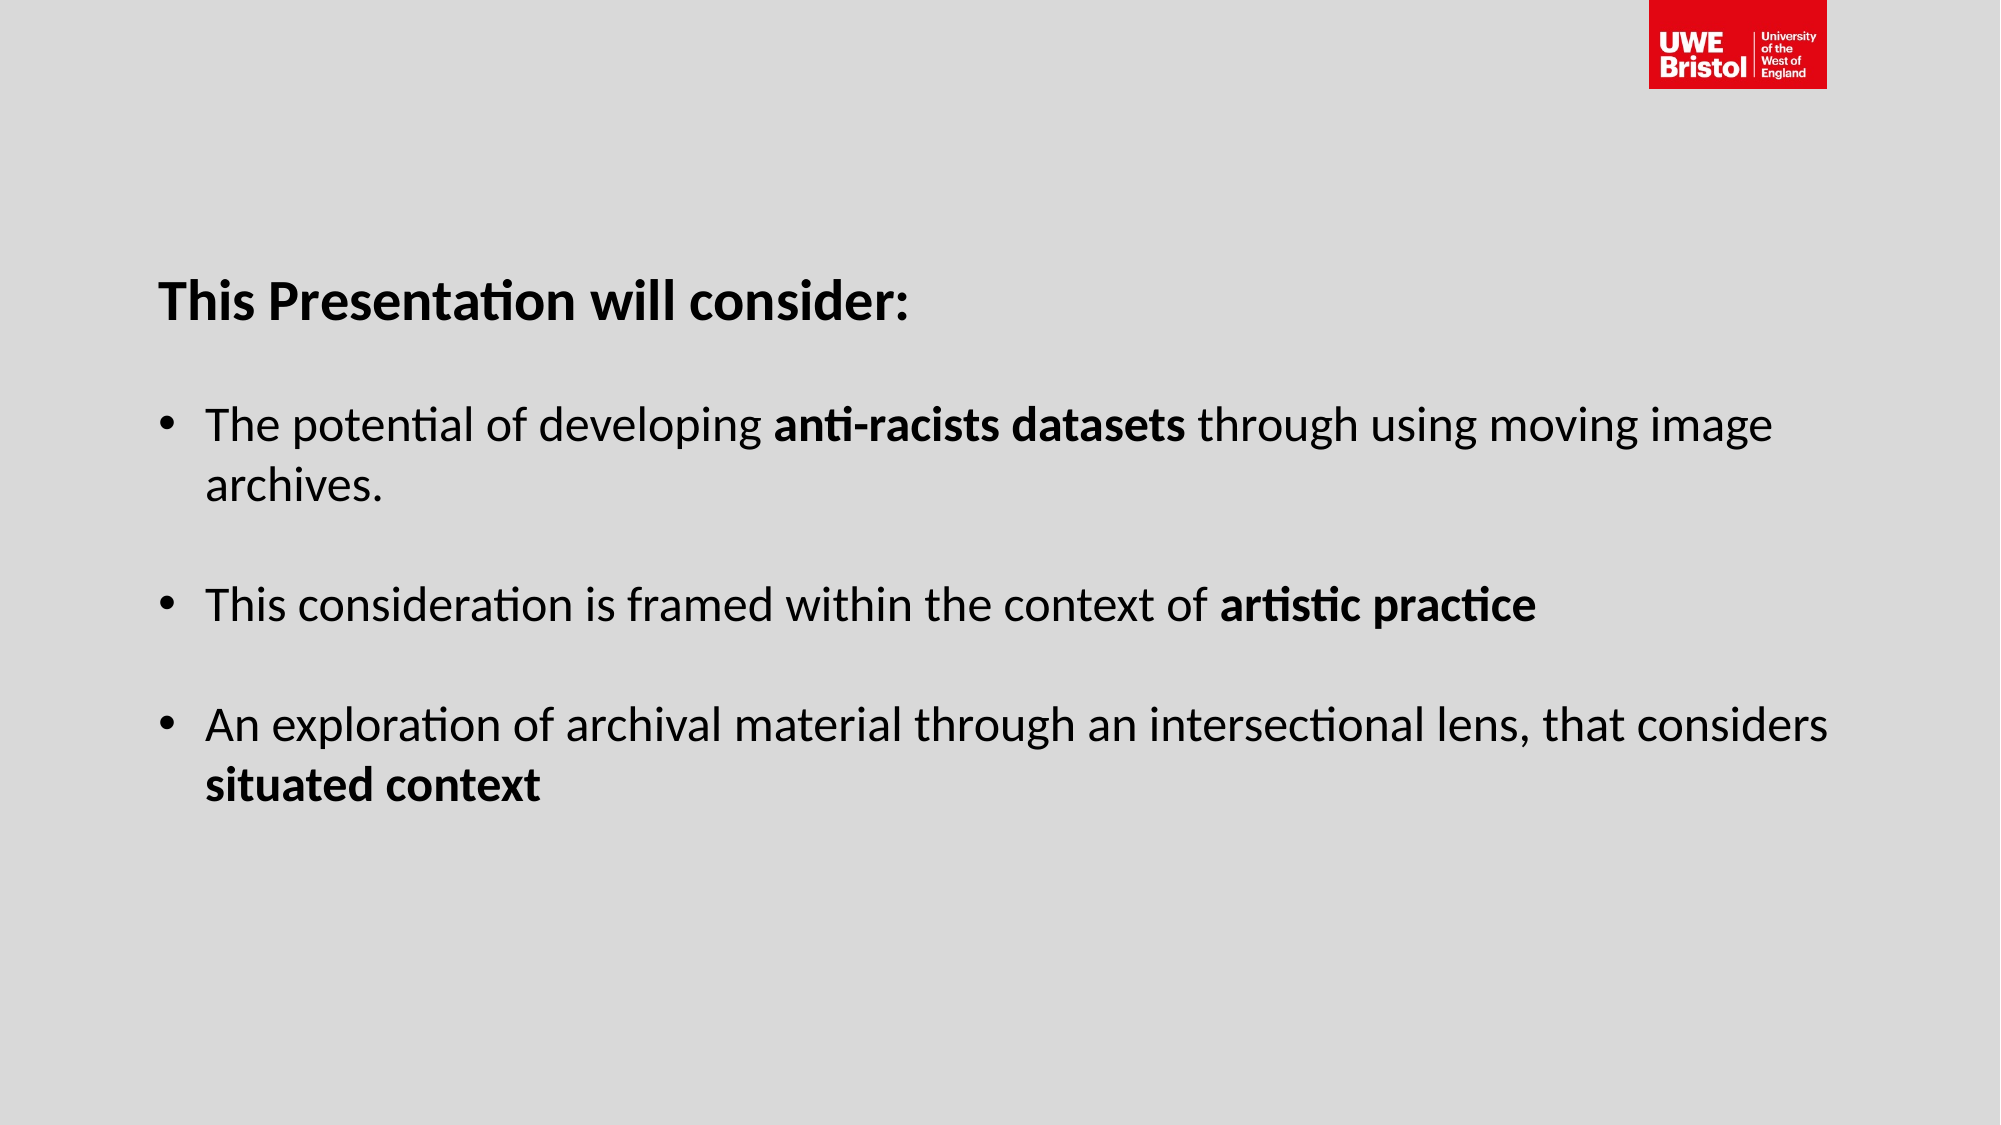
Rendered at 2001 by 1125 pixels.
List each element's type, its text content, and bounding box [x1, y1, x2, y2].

text_box This Presentation will consider: The potential of developing anti-racists datasets through using moving image archives. This consideration is framed within the context of artistic practice An exploration of archival material through an intersectional lens, that considers situated context [143, 254, 1857, 880]
picture [1649, 0, 1827, 89]
